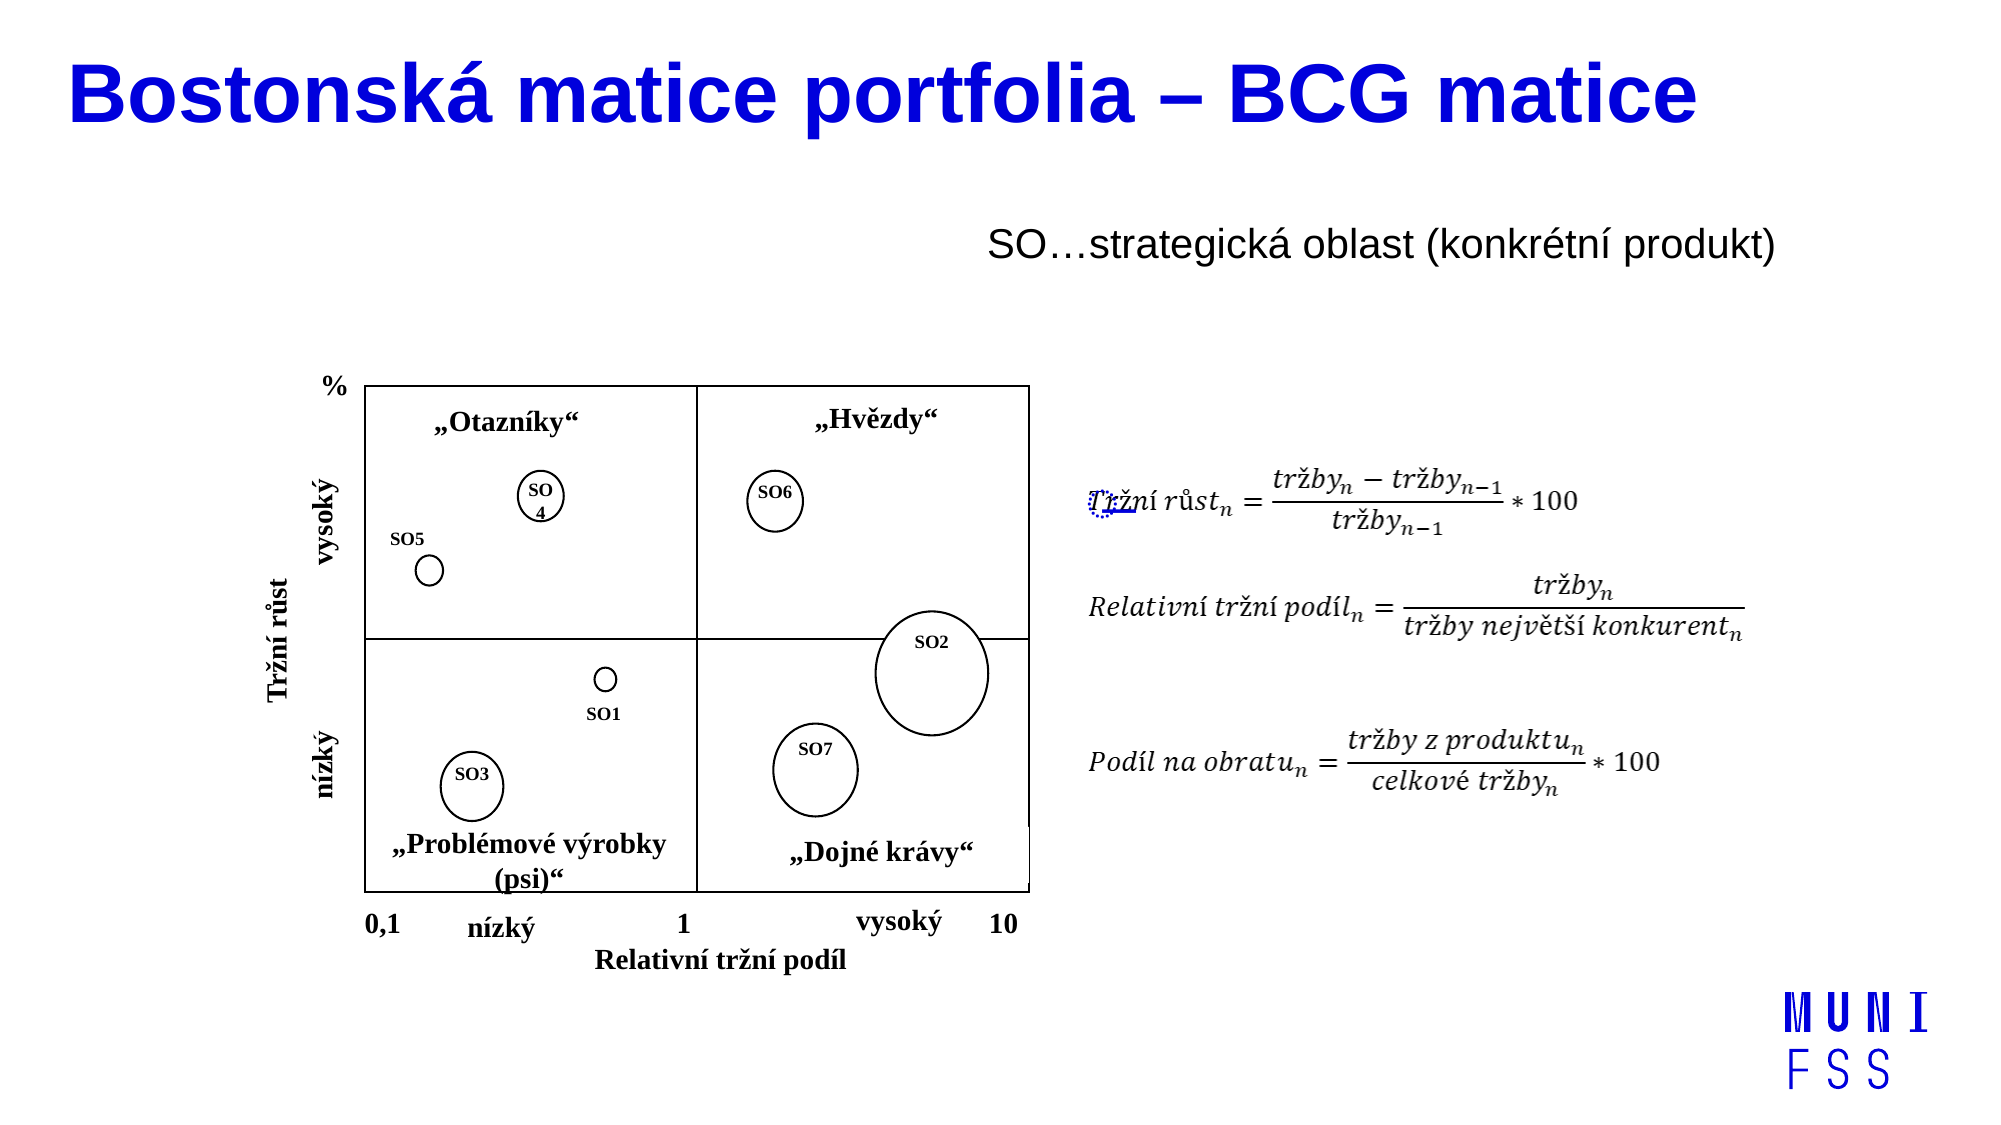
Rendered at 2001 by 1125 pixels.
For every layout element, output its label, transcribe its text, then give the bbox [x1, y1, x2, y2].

list [1073, 460, 1875, 818]
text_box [259, 365, 1030, 997]
text_box SO…strategická oblast (konkrétní produkt) [972, 209, 1834, 275]
title Bostonská matice portfolia – BCG matice [67, 55, 1952, 273]
